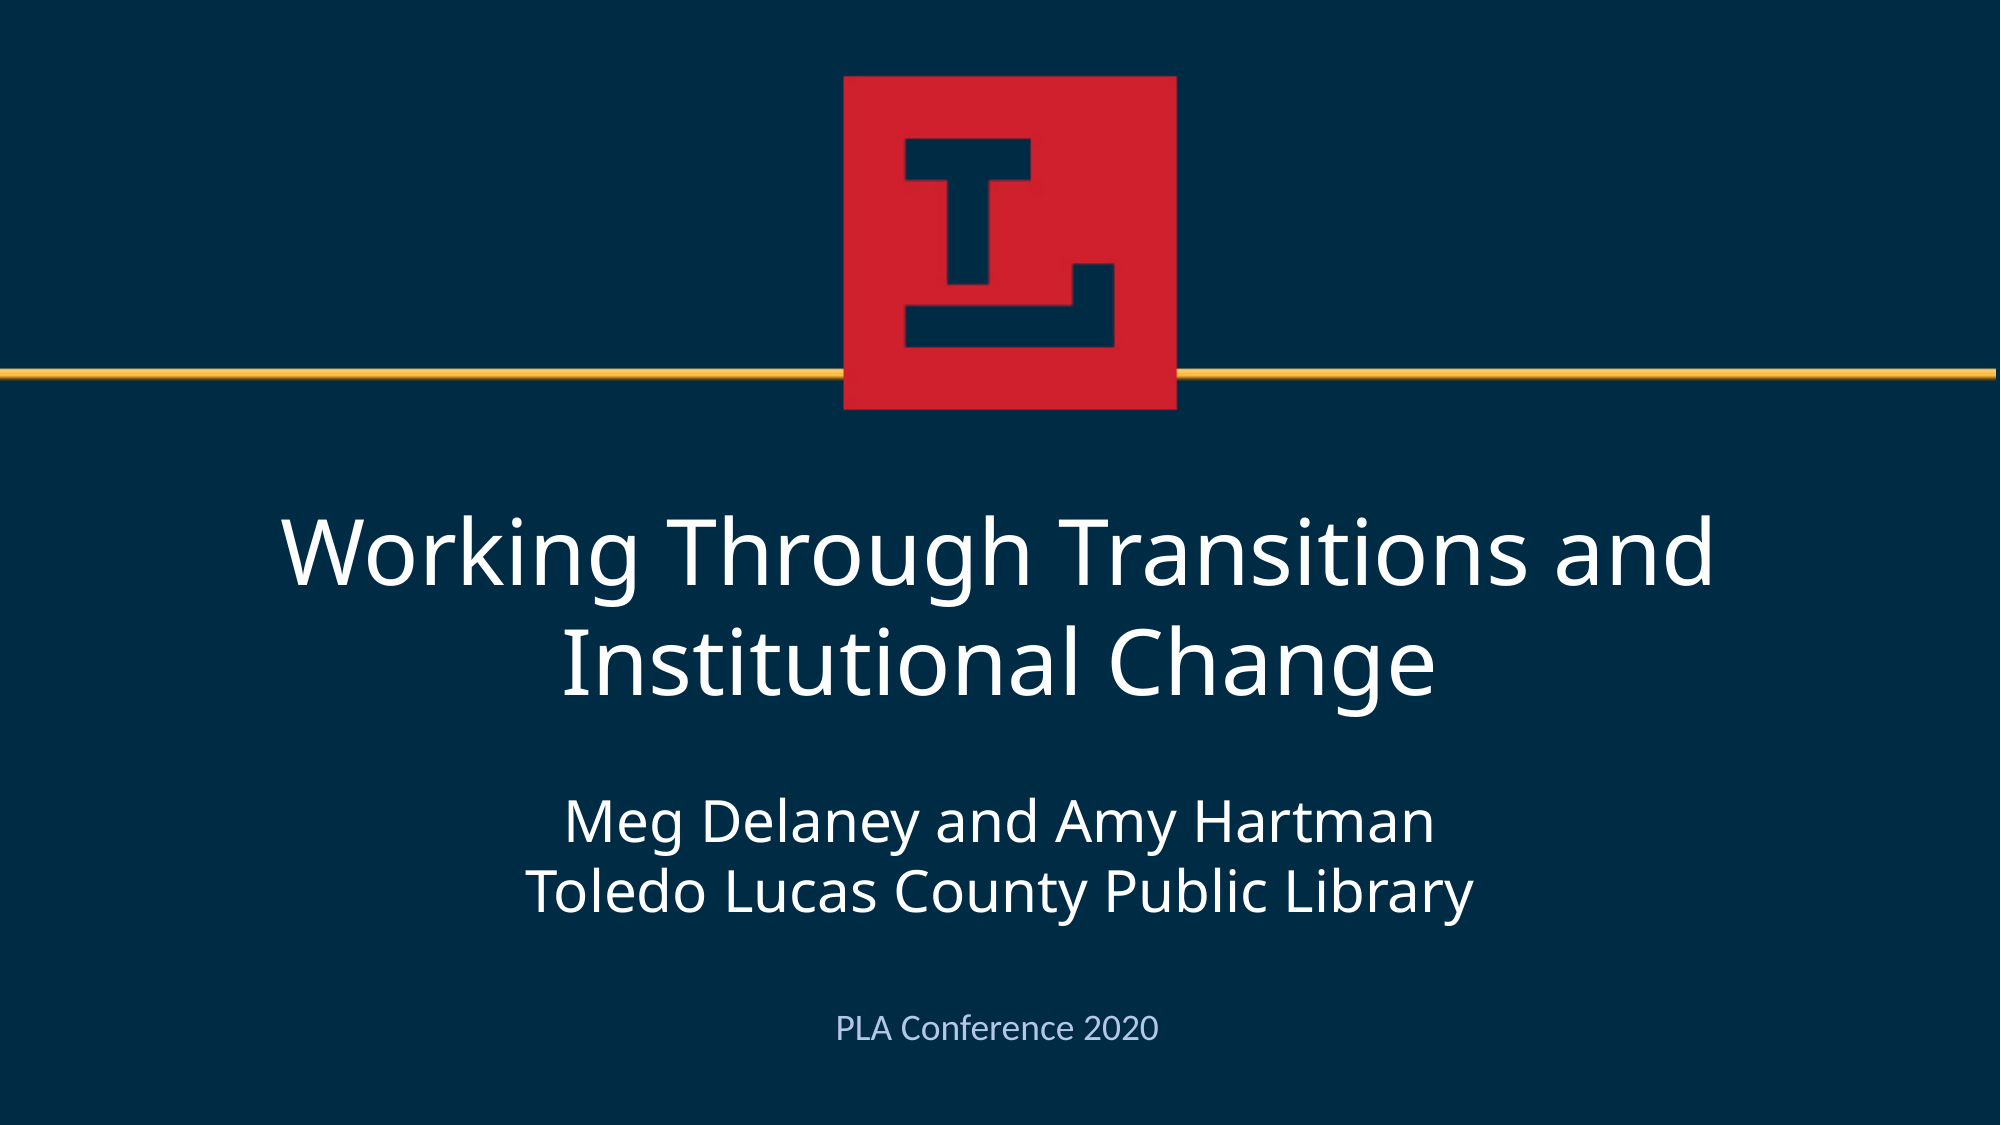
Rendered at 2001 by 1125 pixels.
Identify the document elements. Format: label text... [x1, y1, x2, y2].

picture [0, 24, 1996, 457]
text_box Working Through Transitions and Institutional Change Meg Delaney and Amy Hartman Toledo Lucas County Public Library [237, 486, 1763, 932]
text_box PLA Conference 2020 [820, 995, 1200, 1056]
